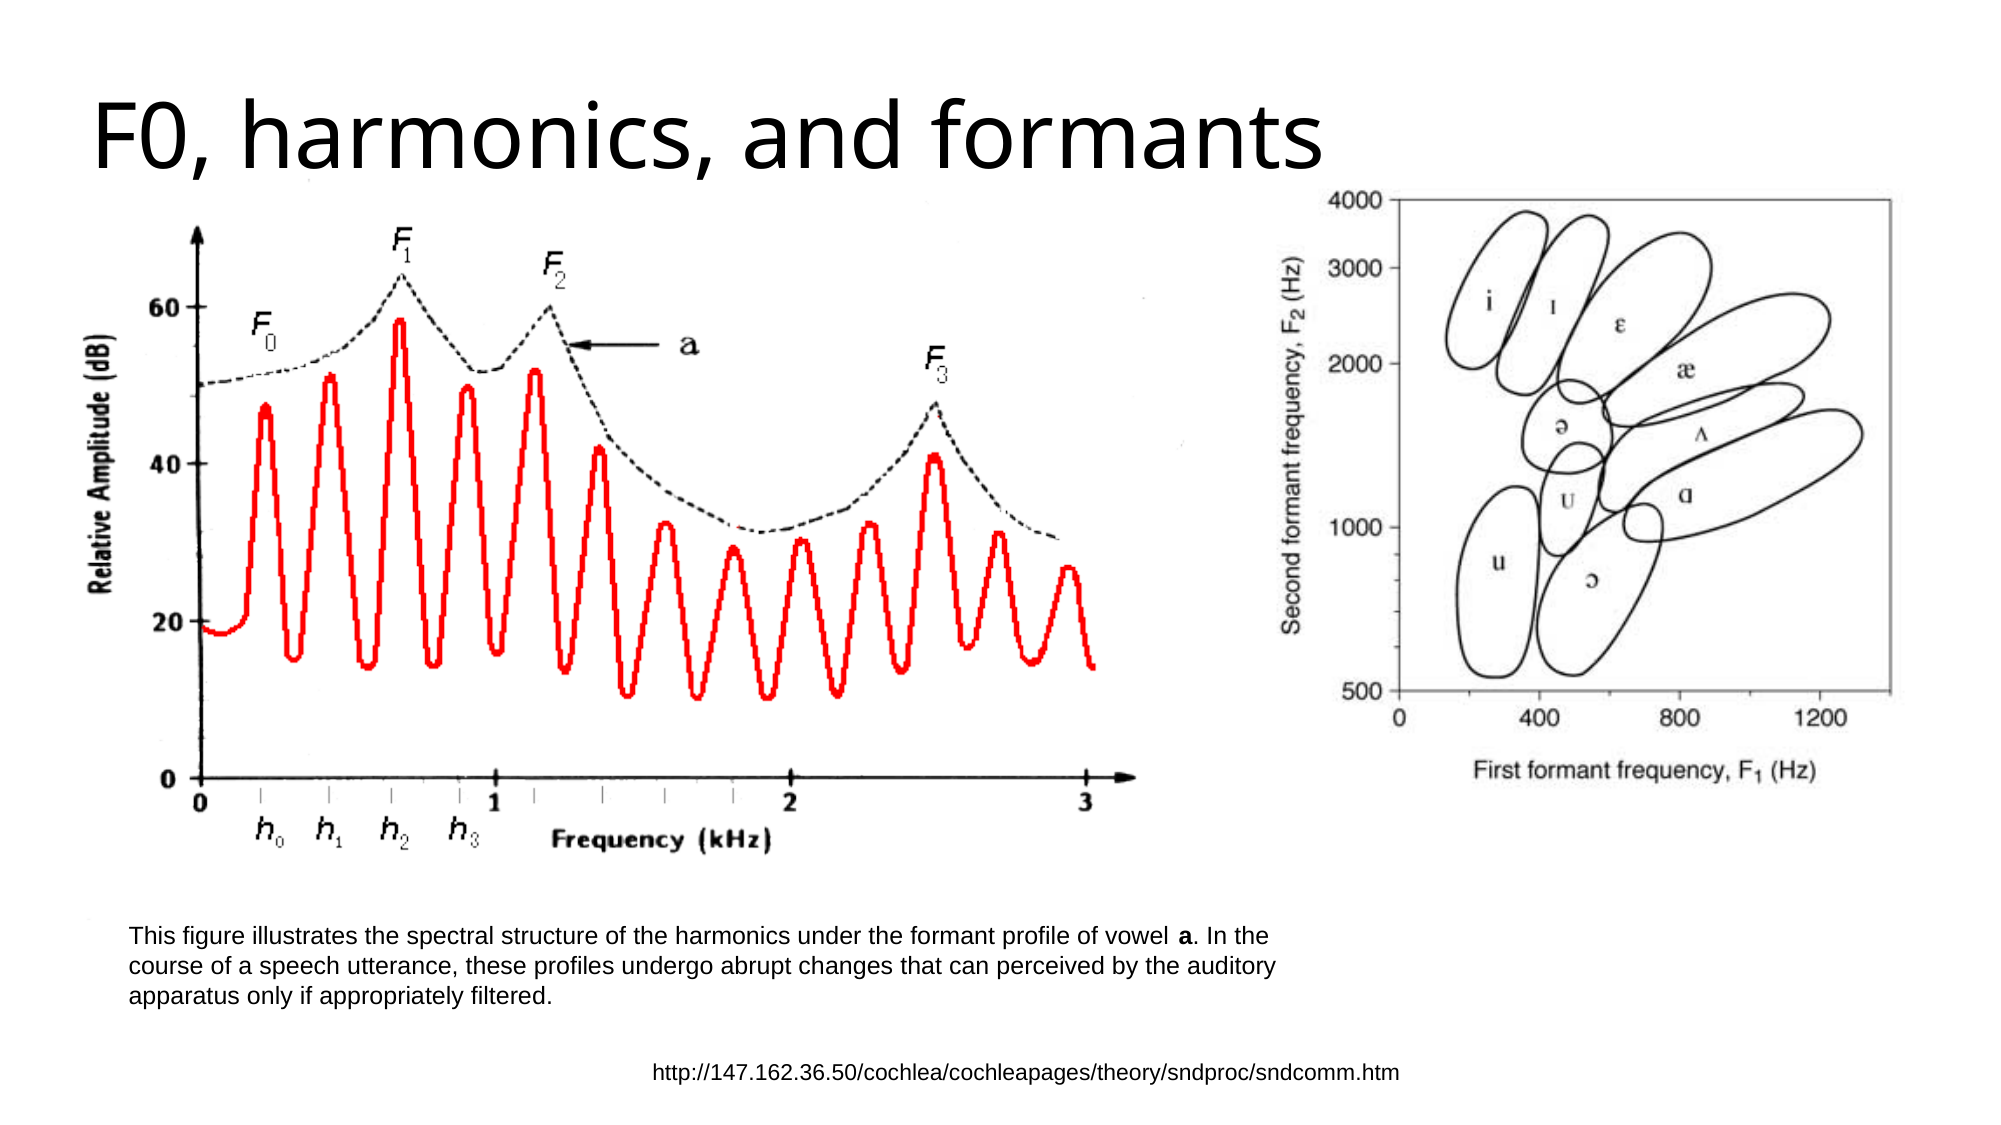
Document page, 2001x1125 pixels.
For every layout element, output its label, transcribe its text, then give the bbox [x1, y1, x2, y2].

picture [29, 175, 1191, 947]
text_box http://147.162.36.50/cochlea/cochleapages/theory/sndproc/sndcomm.htm [637, 1050, 1463, 1093]
title F0, harmonics, and formants [75, 45, 1425, 233]
picture [1249, 175, 1952, 796]
text_box This figure illustrates the spectral structure of the harmonics under the formant profile of vowel a. In the course of a speech utterance, these profiles undergo abrupt changes that can perceived by the auditory apparatus only if appropriately filtered. [113, 912, 1364, 1018]
